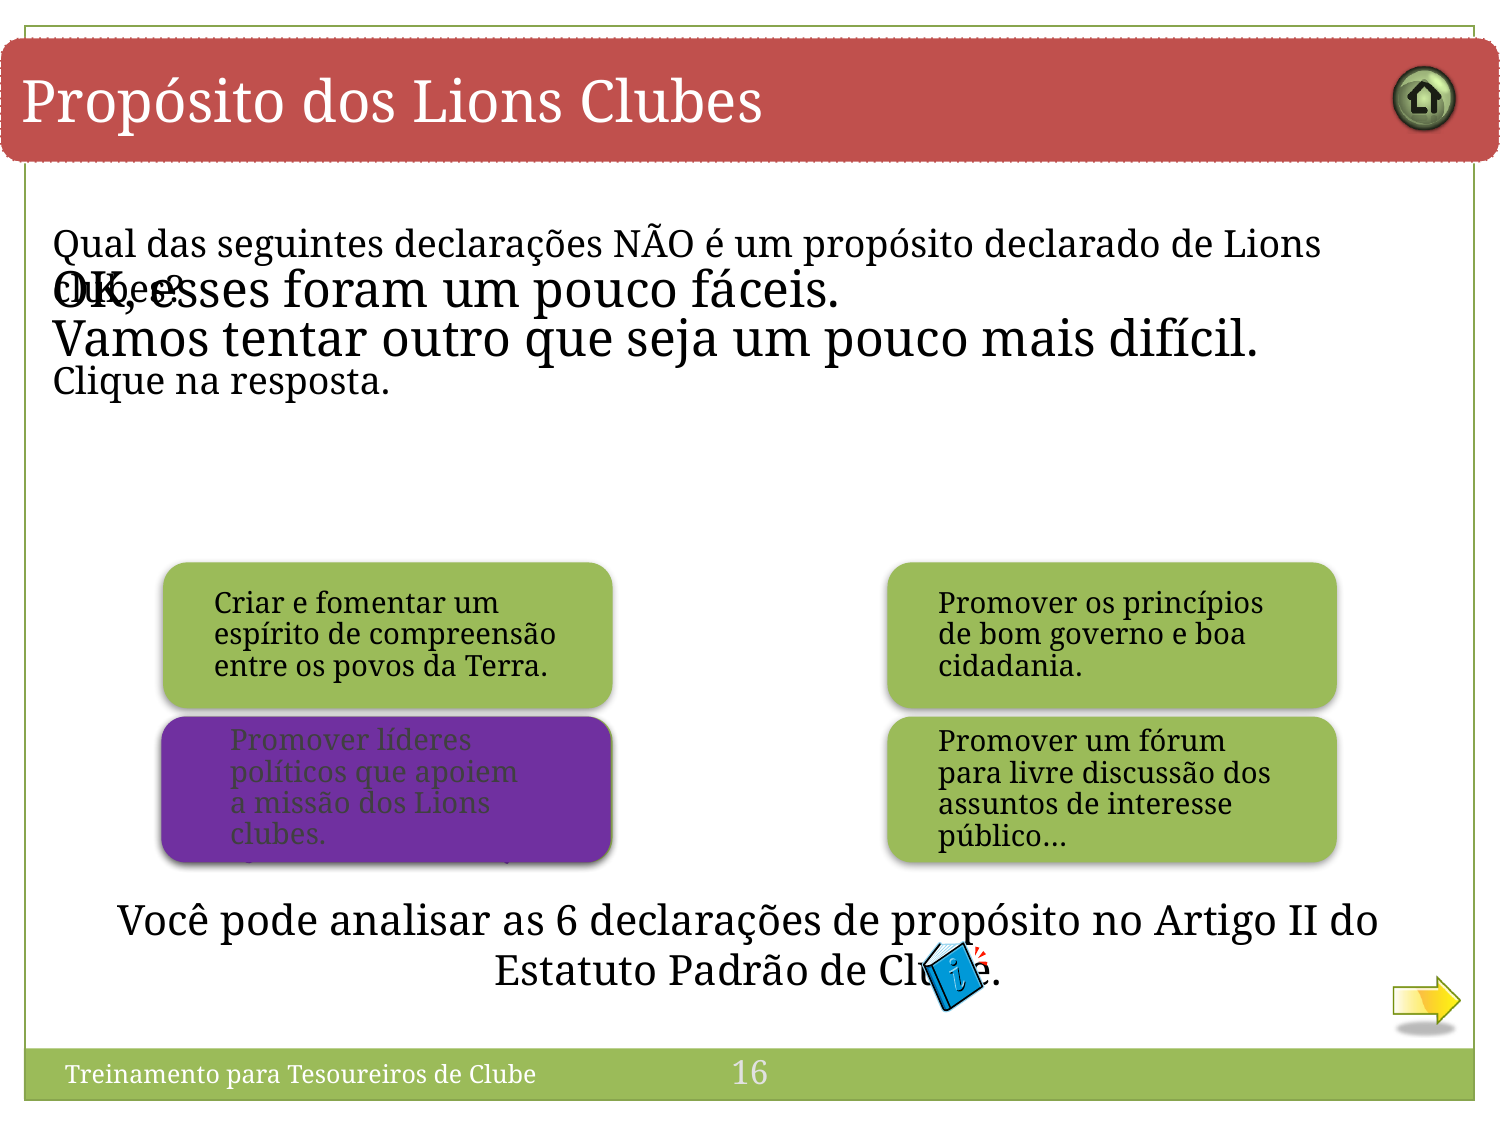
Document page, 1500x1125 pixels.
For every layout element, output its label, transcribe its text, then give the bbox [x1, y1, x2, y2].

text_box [887, 562, 1338, 709]
picture [1387, 62, 1460, 134]
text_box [161, 716, 611, 863]
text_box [887, 716, 1338, 863]
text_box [162, 562, 613, 709]
slide_number 16 [699, 1037, 800, 1110]
text_box Qual das seguintes declarações NÃO é um propósito declarado de Lions clubes? [37, 212, 1450, 318]
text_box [0, 37, 1500, 163]
text_box Vamos tentar outro que seja um pouco mais difícil. [37, 299, 1435, 374]
picture [921, 940, 988, 1014]
text_box Clique na resposta. [37, 374, 1210, 410]
text_box OK, esses foram um pouco fáceis. [37, 249, 1435, 299]
footer Treinamento para Tesoureiros de Clube [50, 1051, 638, 1112]
text_box Você pode analisar as 6 declarações de propósito no Artigo II do Estatuto Padrão de Clube. [50, 886, 1448, 1002]
picture [1387, 962, 1463, 1038]
